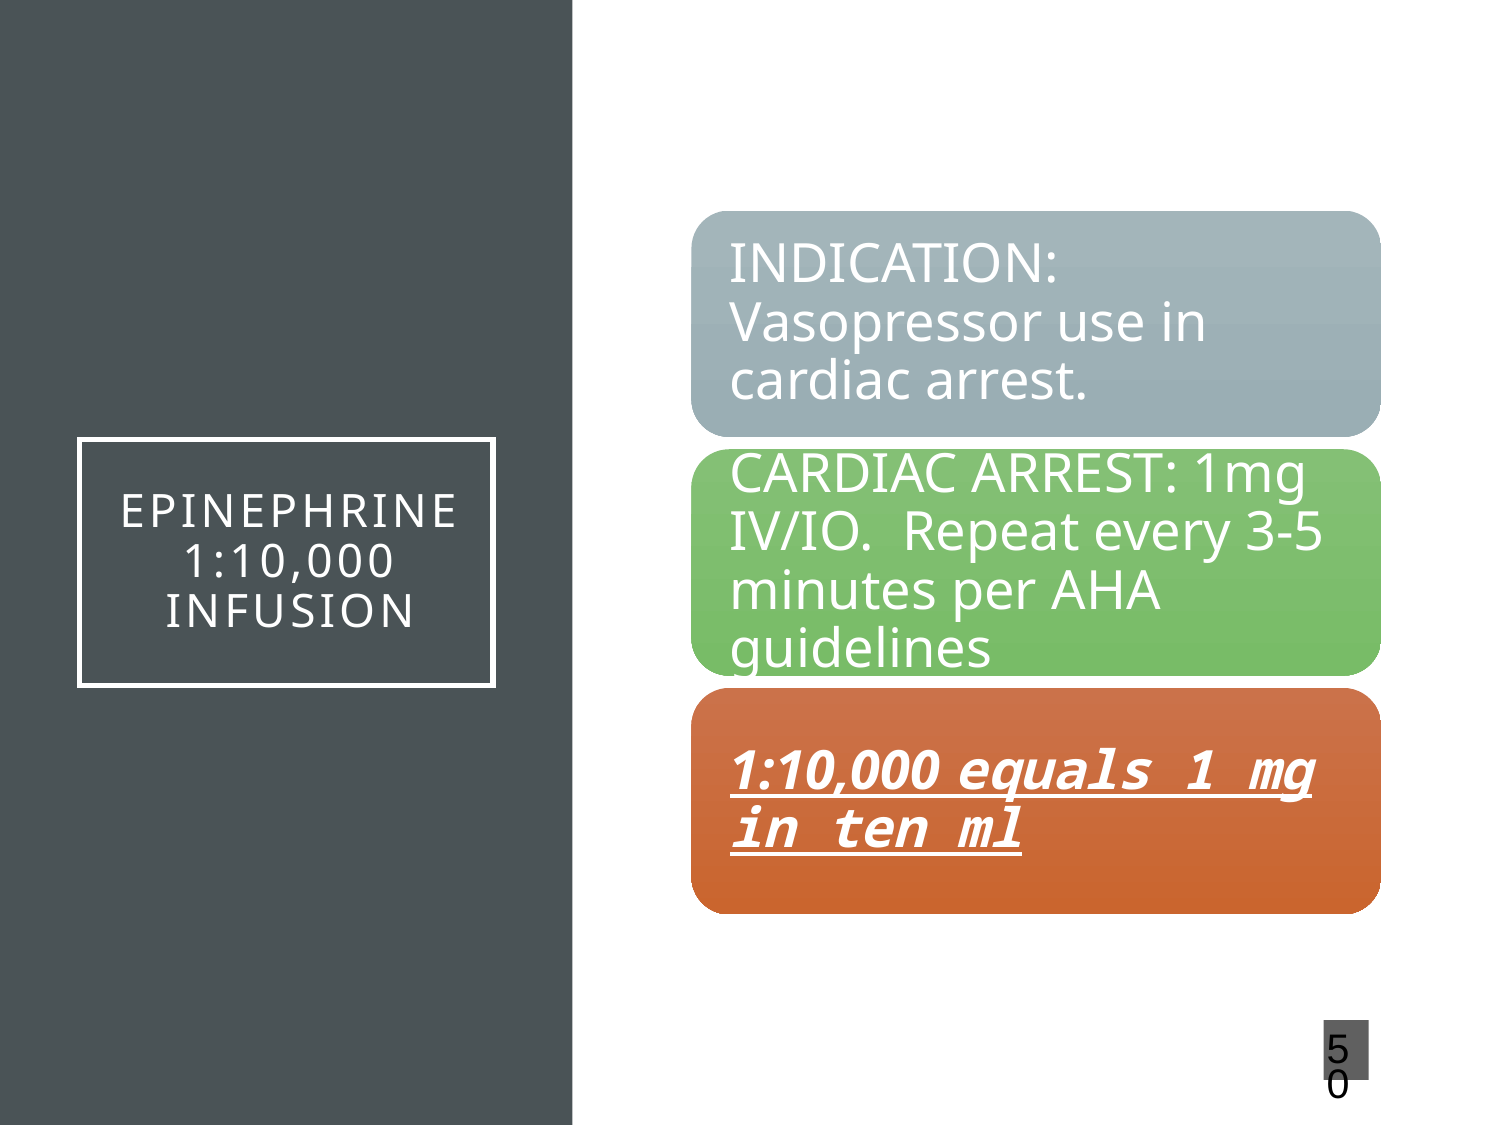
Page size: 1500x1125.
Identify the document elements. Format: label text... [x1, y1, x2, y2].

text_box [573, 0, 1500, 1125]
slide_number 50 [1323, 1020, 1369, 1080]
title EPINEPHRINE 1:10,000 INFUSION [77, 437, 496, 688]
text_box [0, 0, 573, 1125]
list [691, 158, 1382, 967]
